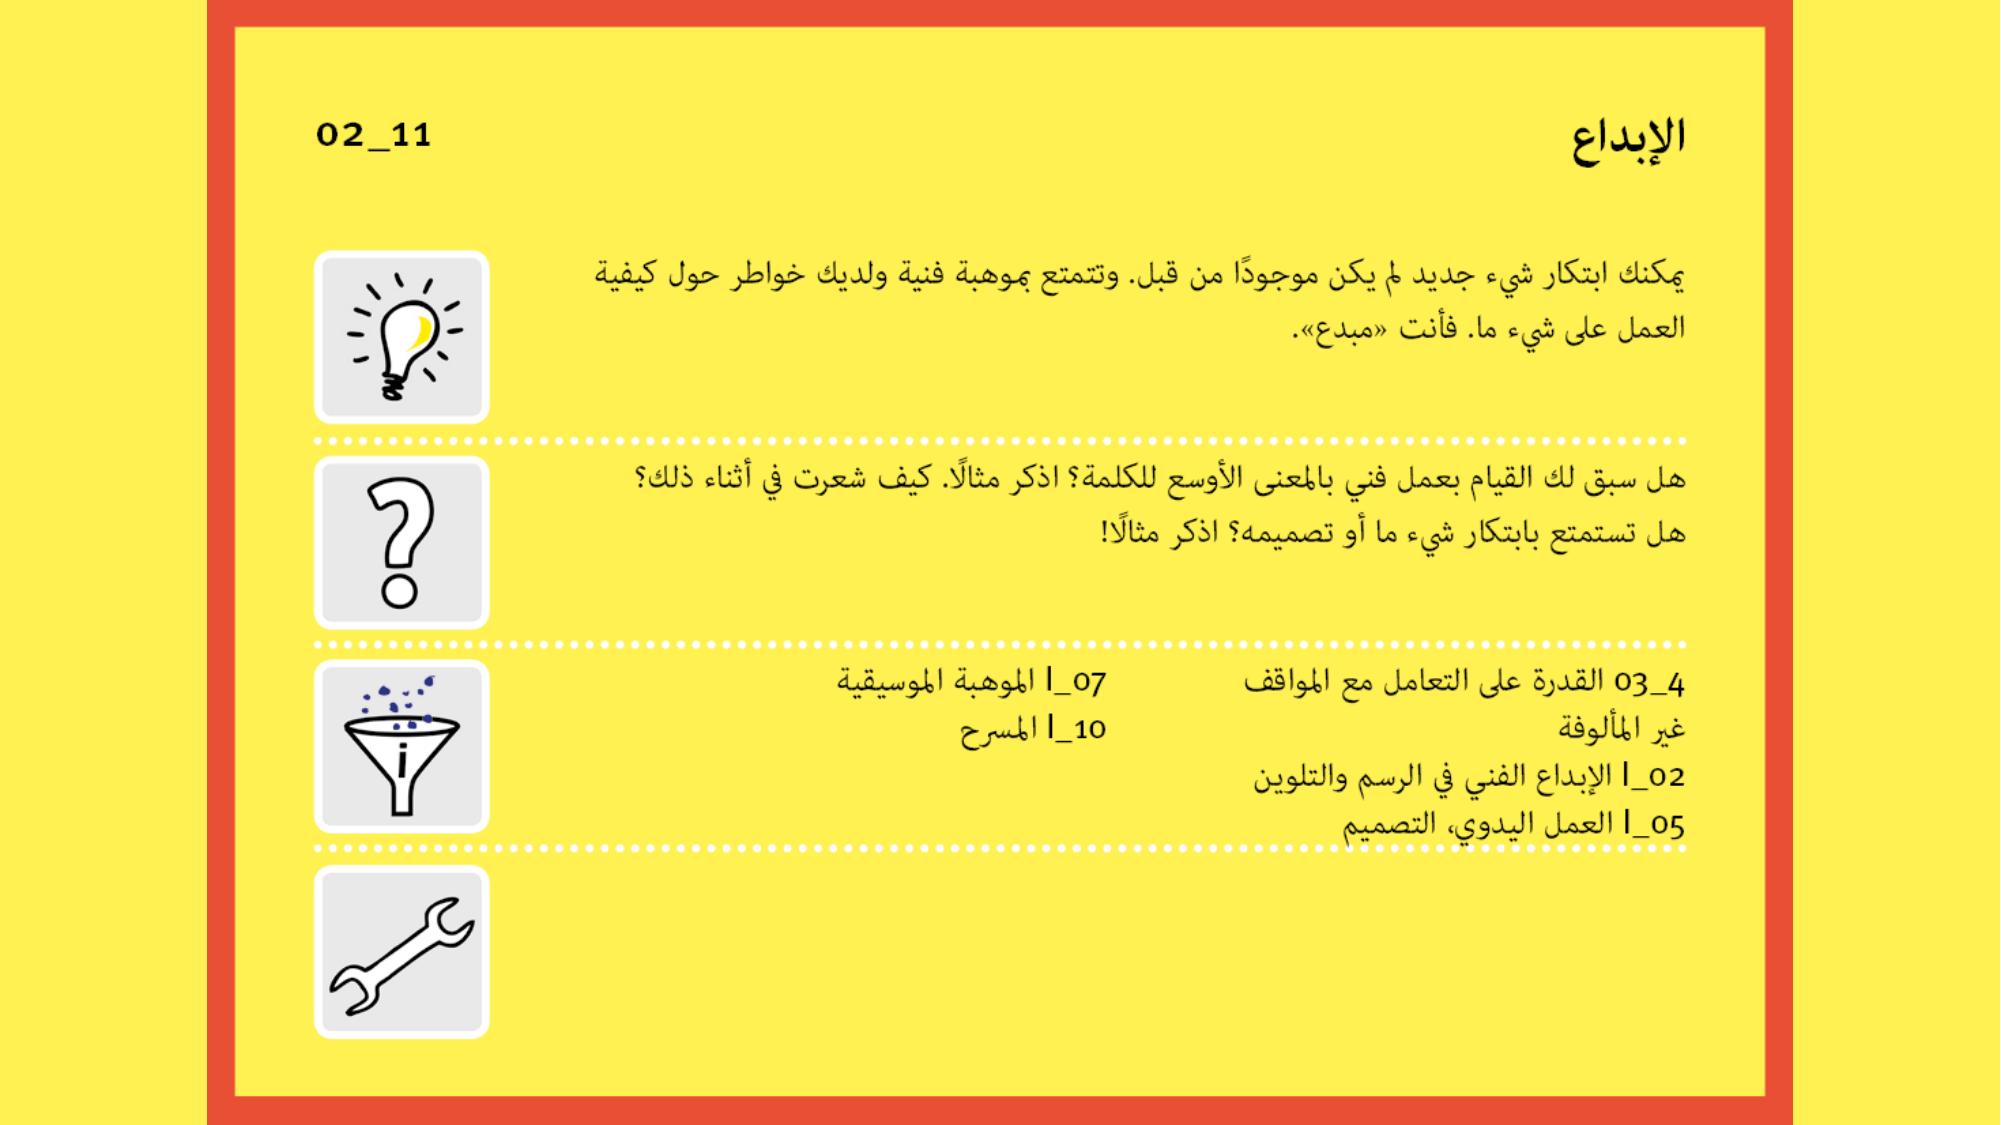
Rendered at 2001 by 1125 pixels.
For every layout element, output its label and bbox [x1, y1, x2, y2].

picture [207, 0, 1793, 1125]
